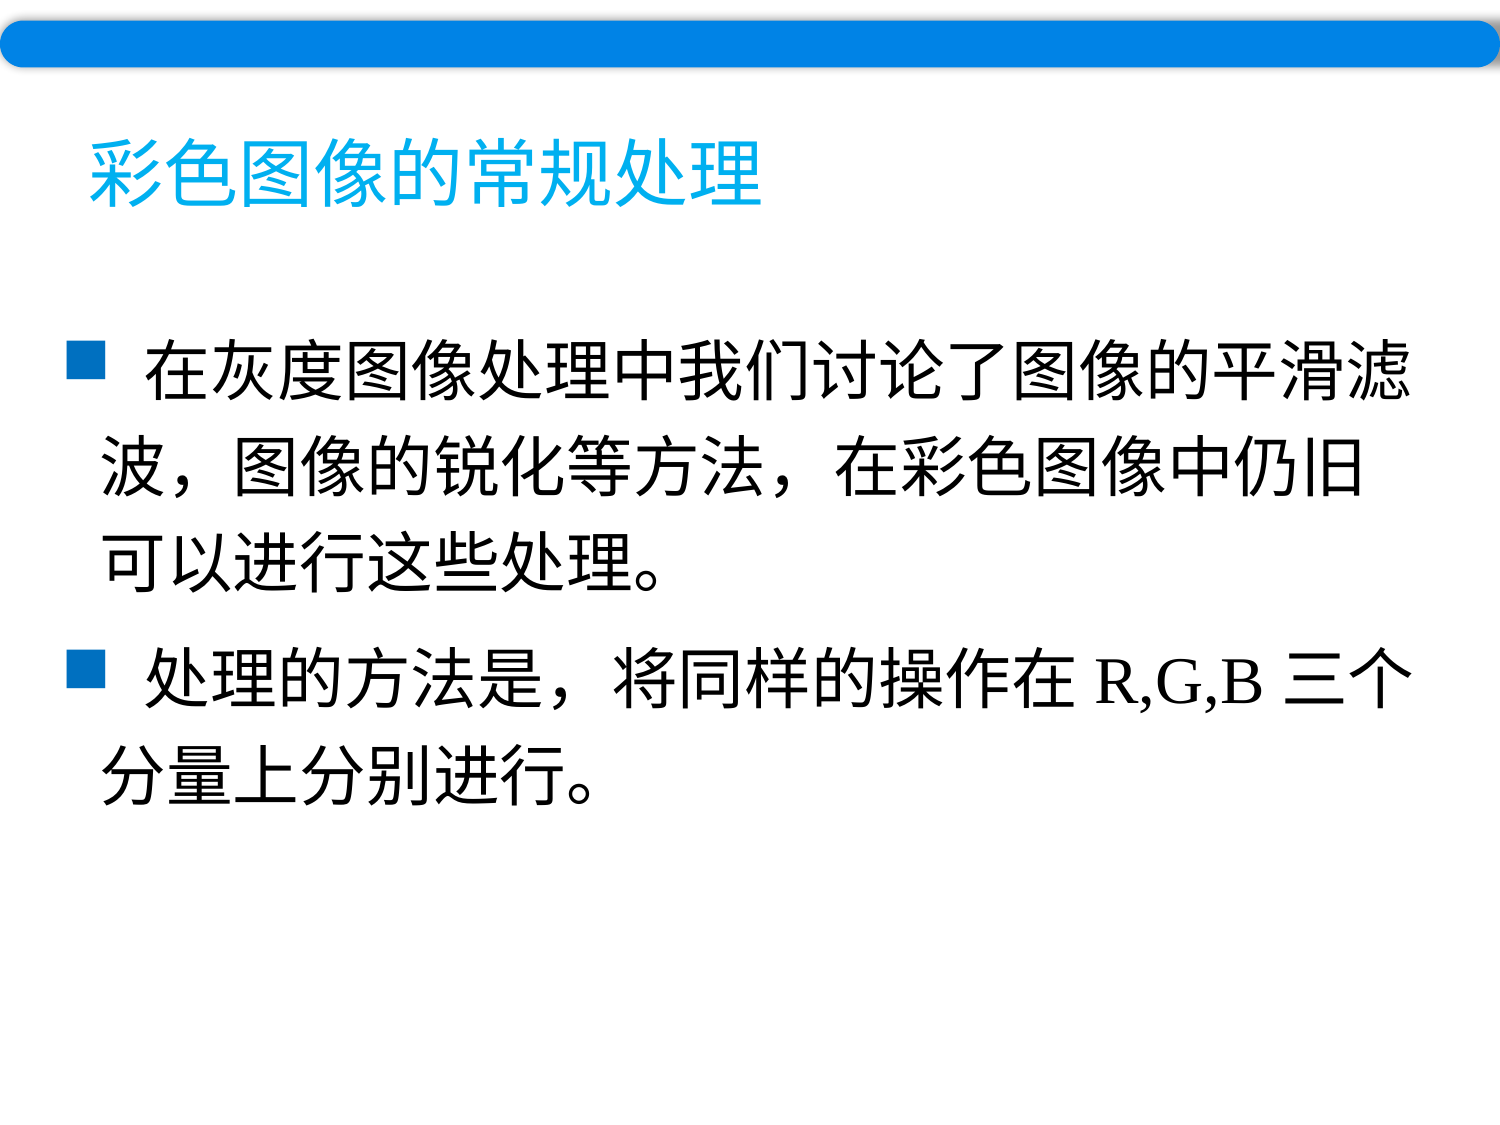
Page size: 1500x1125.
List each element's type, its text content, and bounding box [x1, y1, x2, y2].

title 彩色图像的常规处理 [73, 106, 1113, 249]
text_box [0, 19, 1500, 69]
list 在灰度图像处理中我们讨论了图像的平滑滤波，图像的锐化等方法，在彩色图像中仍旧可以进行这些处理。 处理的方法是，将同样的操作在R,G,B三个分量上分别进行。 [46, 305, 1446, 900]
